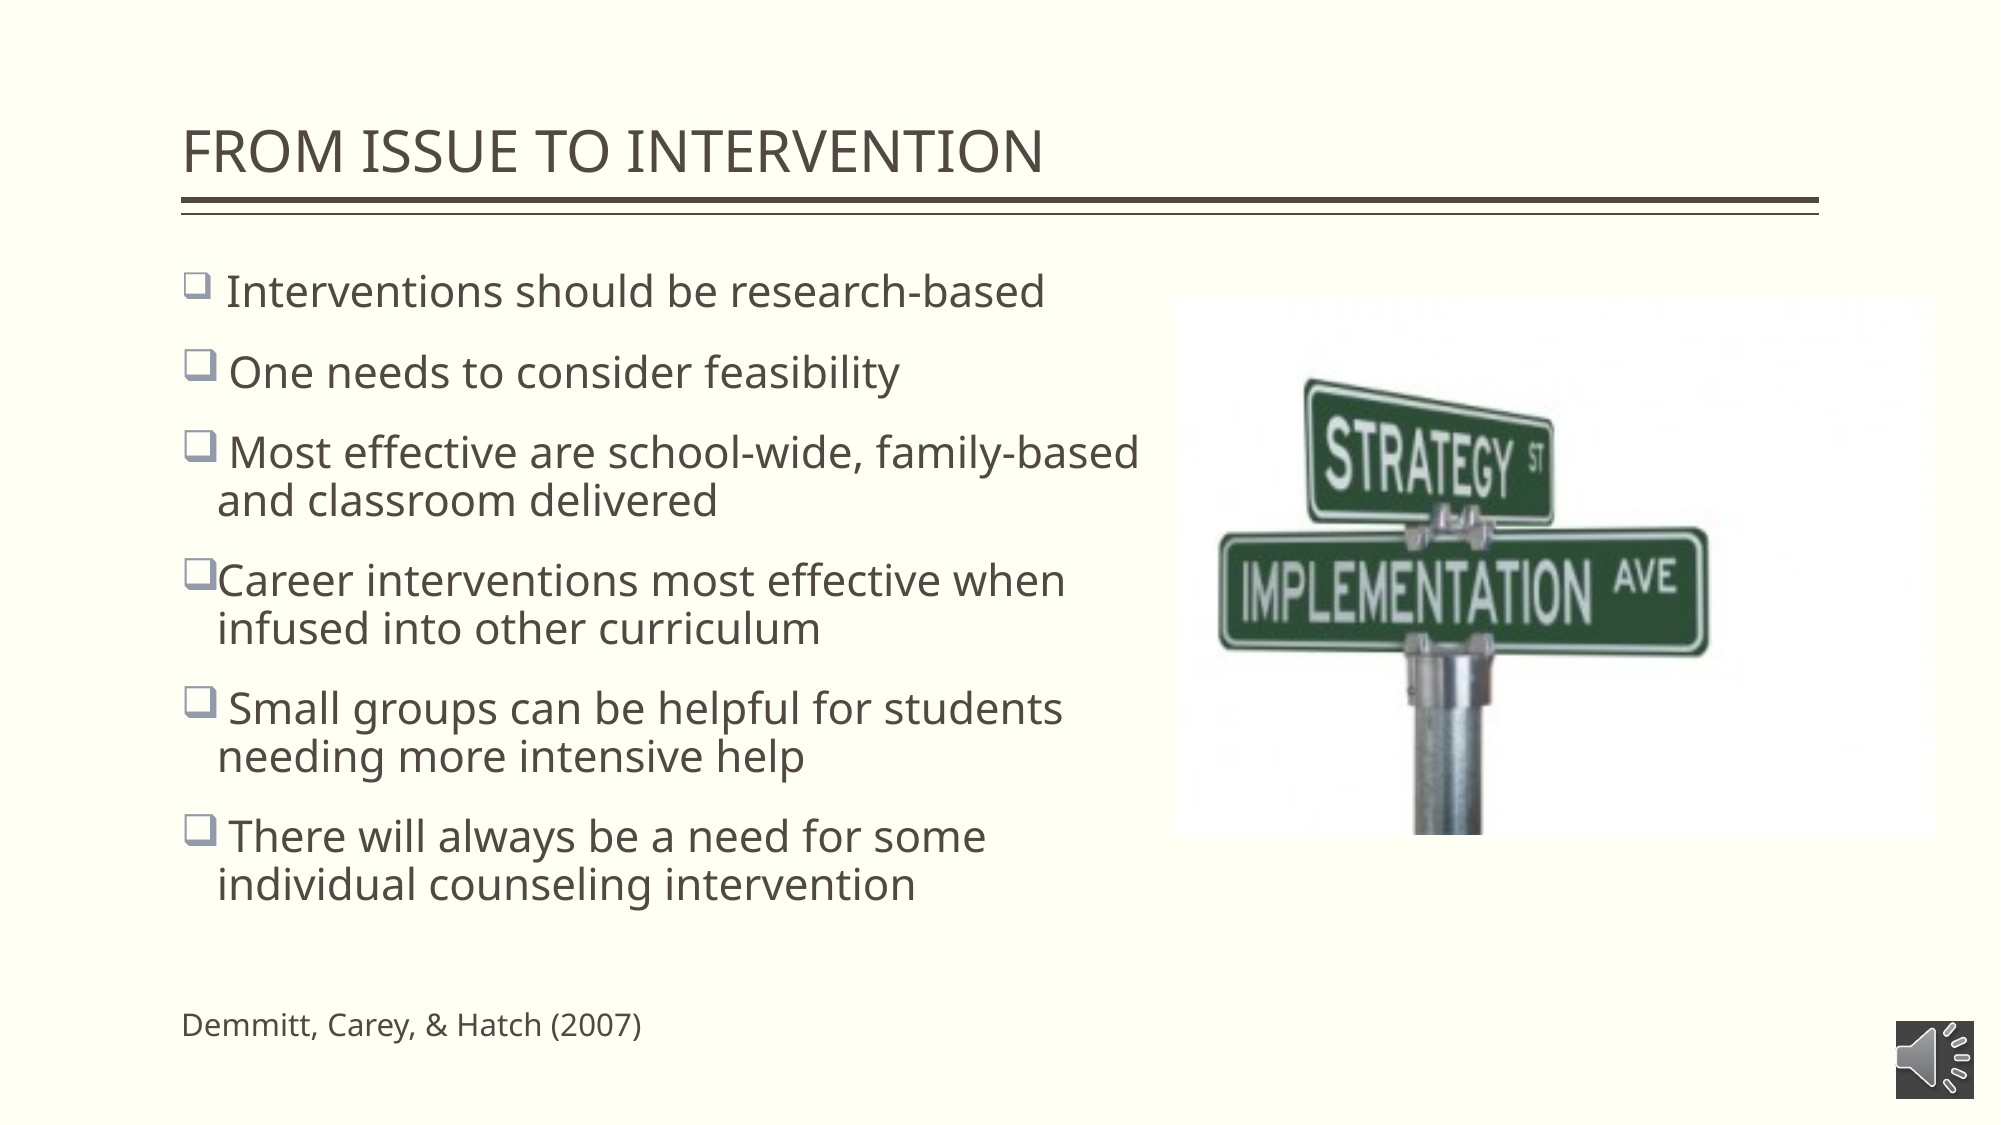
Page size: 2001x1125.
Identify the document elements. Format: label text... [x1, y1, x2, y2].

picture [1894, 1019, 1975, 1100]
picture [1176, 297, 1934, 835]
title FROM ISSUE TO INTERVENTION [181, 12, 1819, 193]
list Interventions should be research-based One needs to consider feasibility Most effective are school-wide, family-based and classroom delivered Career interventions most effective when infused into other curriculum Small groups can be helpful for students needing more intensive help There will always be a need for some individual counseling intervention Demmitt, Carey, & Hatch (2007) [181, 262, 1152, 1052]
